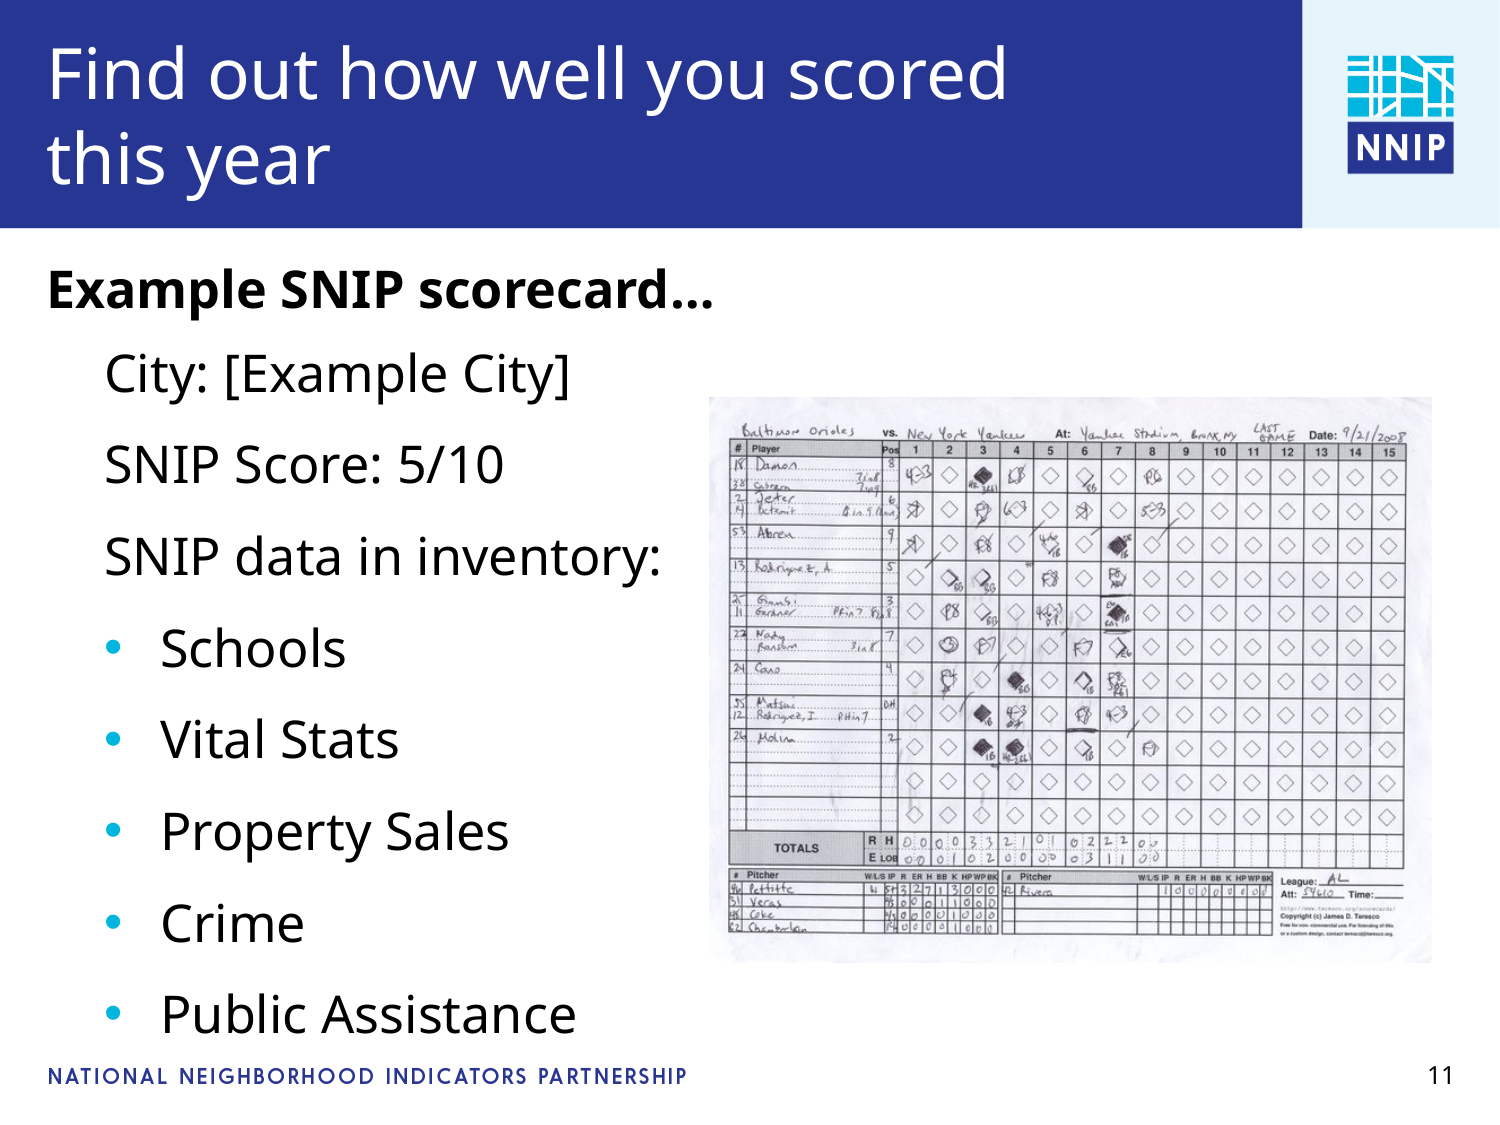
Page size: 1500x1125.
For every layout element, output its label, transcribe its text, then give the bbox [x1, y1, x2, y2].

text_box City: [Example City] SNIP Score: 5/10 SNIP data in inventory: Schools Vital Stats Property Sales Crime Public Assistance [89, 332, 956, 430]
slide_number 11 [1120, 1052, 1471, 1097]
title Find out how well you scored this year [31, 21, 1277, 198]
picture [0, 0, 1500, 1125]
text_box Example SNIP scorecard… [31, 249, 898, 347]
